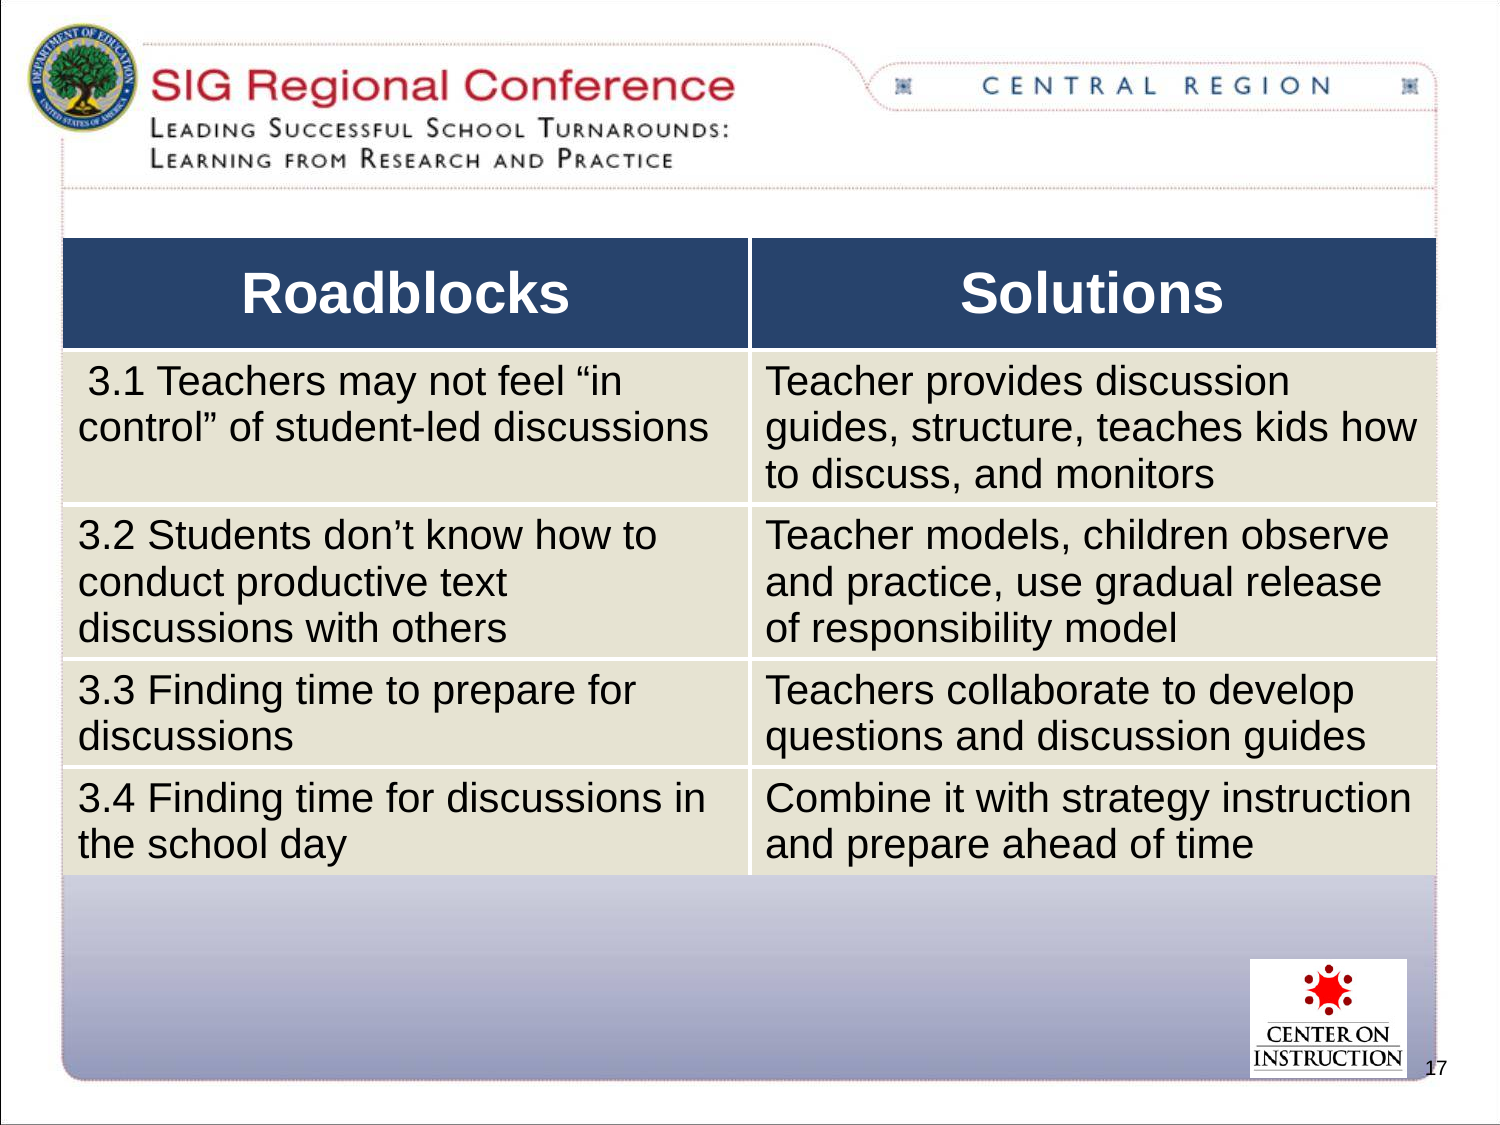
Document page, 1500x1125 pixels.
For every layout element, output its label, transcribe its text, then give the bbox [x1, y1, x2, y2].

table_header Solutions [752, 238, 1436, 348]
table_cell Combine it with strategy instruction and prepare ahead of time [752, 769, 1436, 875]
table_cell 3.3 Finding time to prepare for discussions [63, 661, 748, 765]
table_cell Teacher provides discussion guides, structure, teaches kids how to discuss, and monitors [752, 352, 1436, 502]
table_cell 3.4 Finding time for discussions in the school day [63, 769, 748, 875]
table_cell Teacher models, children observe and practice, use gradual release of responsibility model [752, 507, 1436, 657]
table_cell 3.2 Students don’t know how to conduct productive text discussions with others [63, 507, 748, 657]
text_box 17 [1399, 1047, 1463, 1088]
table_header Roadblocks [63, 238, 748, 348]
table_cell 3.1 Teachers may not feel “in control” of student-led discussions [63, 352, 748, 502]
picture [0, 0, 1500, 1125]
table_cell Teachers collaborate to develop questions and discussion guides [752, 661, 1436, 765]
